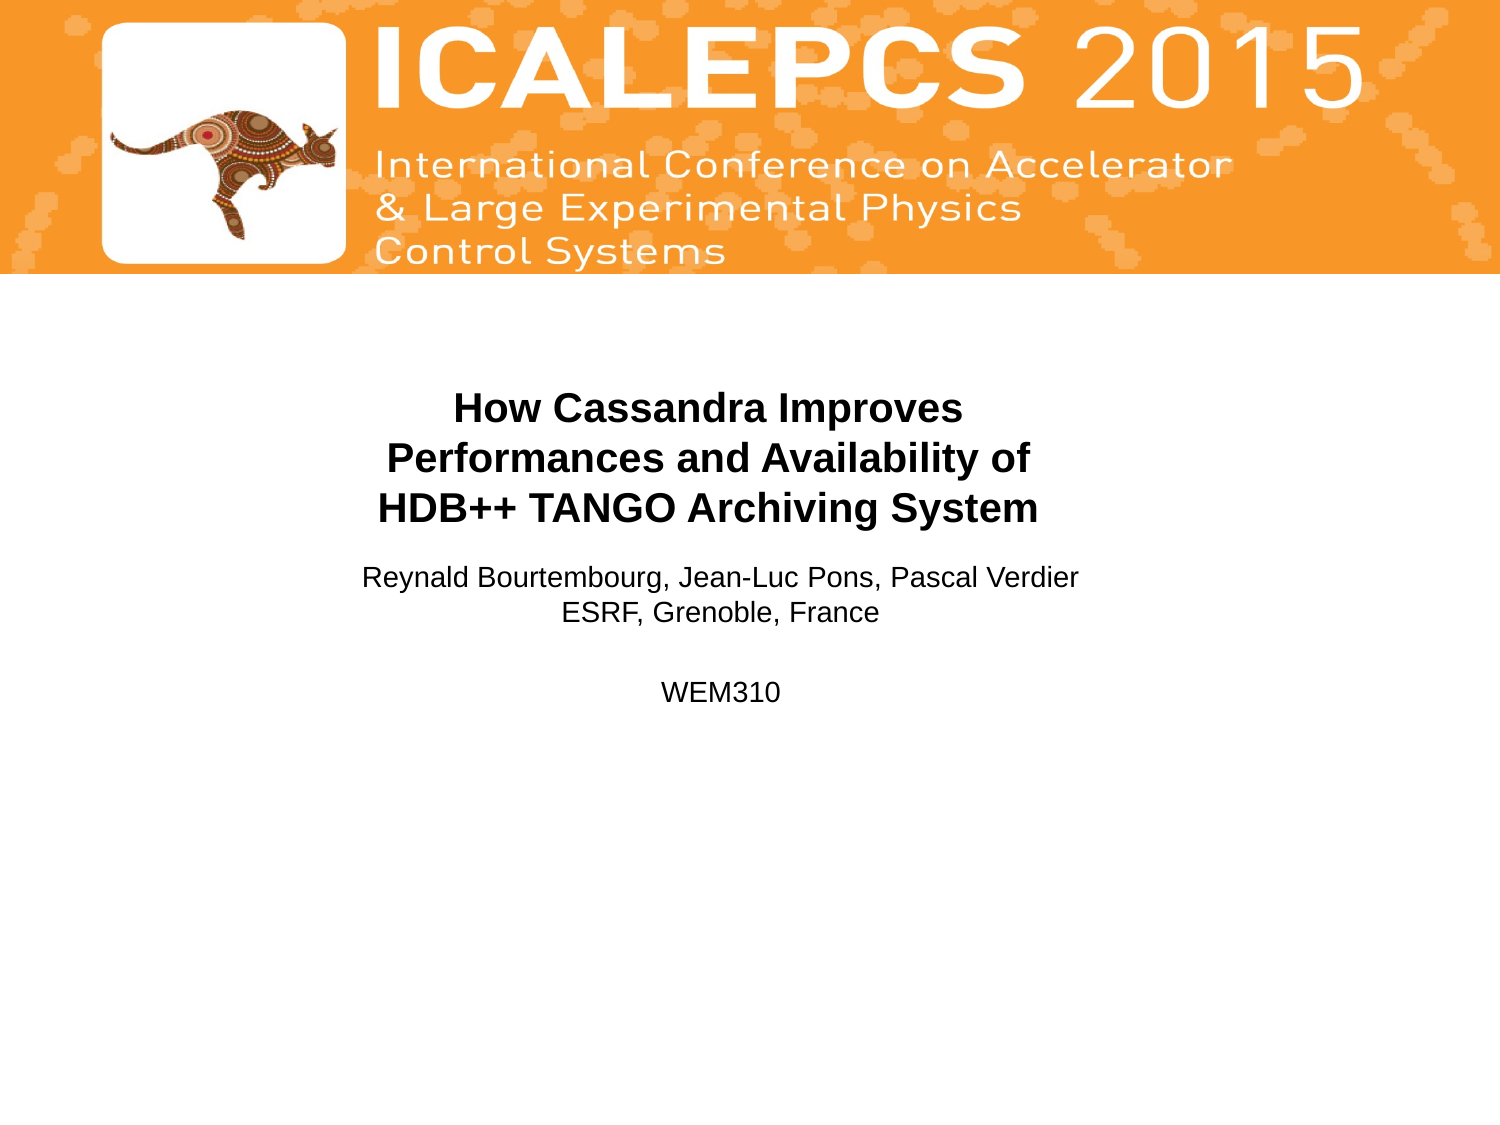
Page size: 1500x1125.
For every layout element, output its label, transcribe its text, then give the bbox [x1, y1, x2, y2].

picture [0, 0, 1500, 275]
text_box How Cassandra Improves Performances and Availability of HDB++ TANGO Archiving System [348, 373, 1069, 539]
text_box Reynald Bourtembourg, Jean-Luc Pons, Pascal Verdier ESRF, Grenoble, France [278, 550, 1164, 636]
text_box WEM310 [360, 665, 1082, 716]
